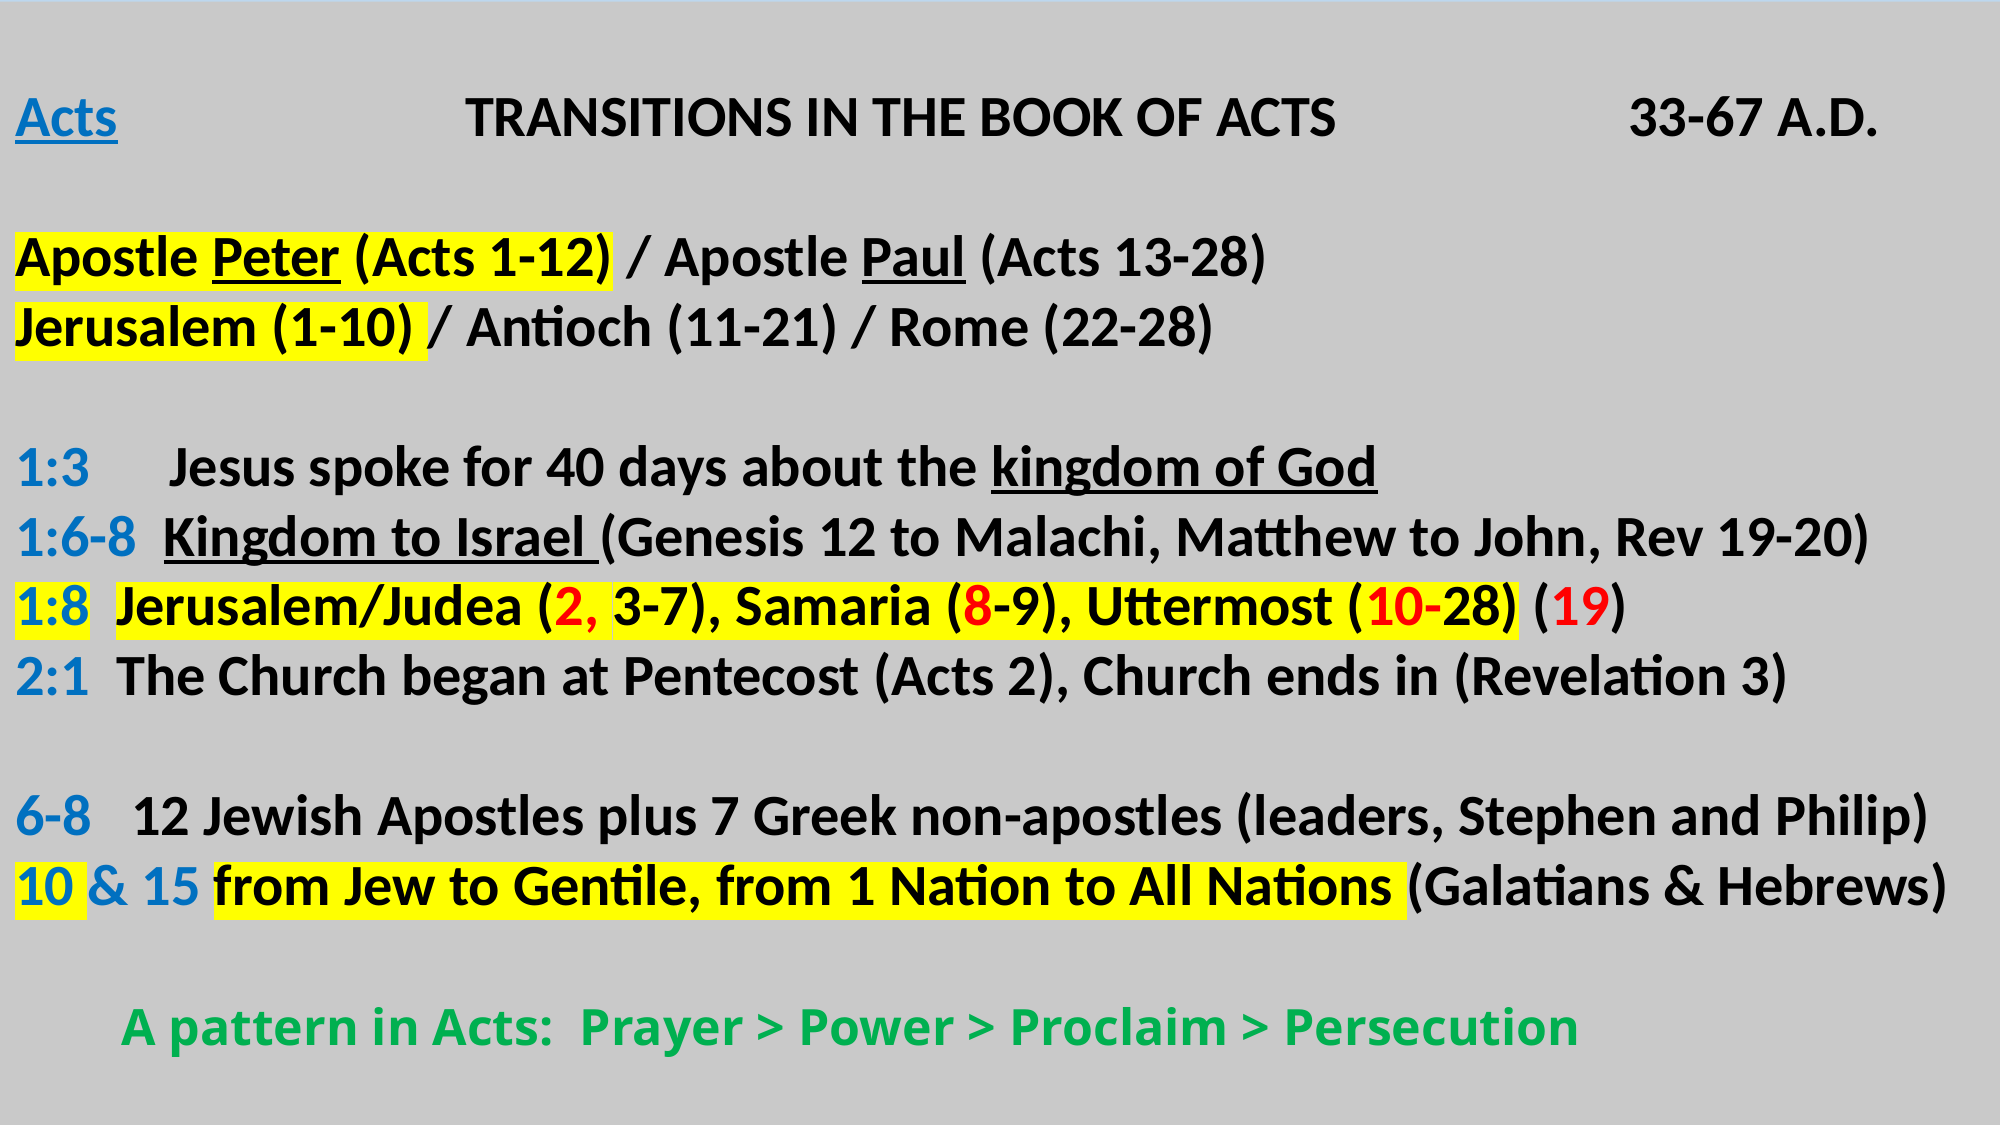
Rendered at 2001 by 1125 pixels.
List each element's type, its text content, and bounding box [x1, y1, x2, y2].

title Acts TRANSITIONS IN THE BOOK OF ACTS 33-67 A.D. Apostle Peter (Acts 1-12) / Apostle Paul (Acts 13-28) Jerusalem (1-10) / Antioch (11-21) / Rome (22-28) 1:3 Jesus spoke for 40 days about the kingdom of God 1:6-8 Kingdom to Israel (Genesis 12 to Malachi, Matthew to John, Rev 19-20) 1:8 Jerusalem/Judea (2, 3-7), Samaria (8-9), Uttermost (10-28) (19) 2:1 The Church began at Pentecost (Acts 2), Church ends in (Revelation 3) 6-8 12 Jewish Apostles plus 7 Greek non-apostles (leaders, Stephen and Philip) 10 & 15 from Jew to Gentile, from 1 Nation to All Nations (Galatians & Hebrews) A pattern in Acts: Prayer > Power > Proclaim > Persecution [0, 1, 2000, 1125]
